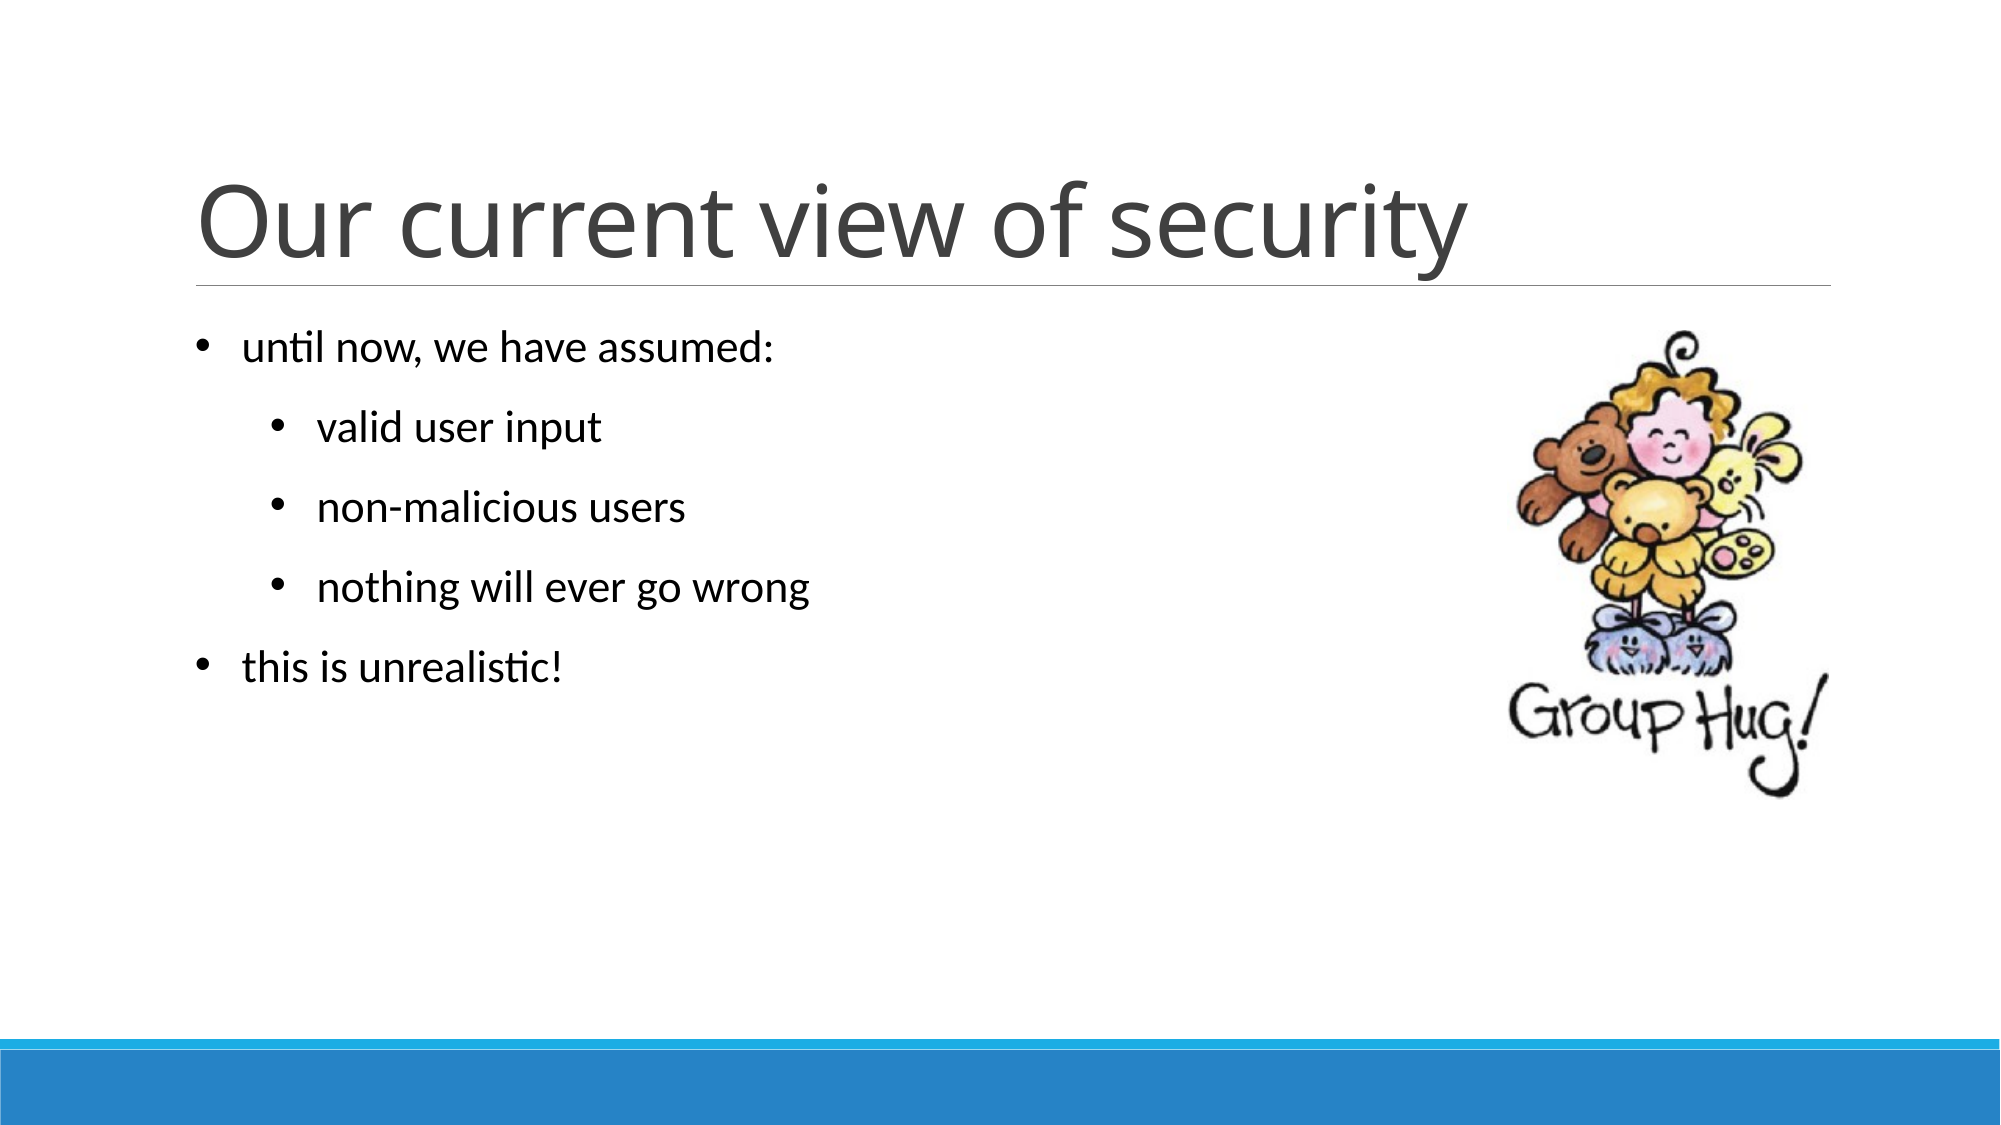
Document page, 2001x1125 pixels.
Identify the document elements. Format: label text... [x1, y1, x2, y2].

title Our current view of security [180, 47, 1830, 285]
picture [1506, 330, 1830, 801]
text_box until now, we have assumed: valid user input non-malicious users nothing will ever go wrong this is unrealistic! [180, 309, 1180, 699]
